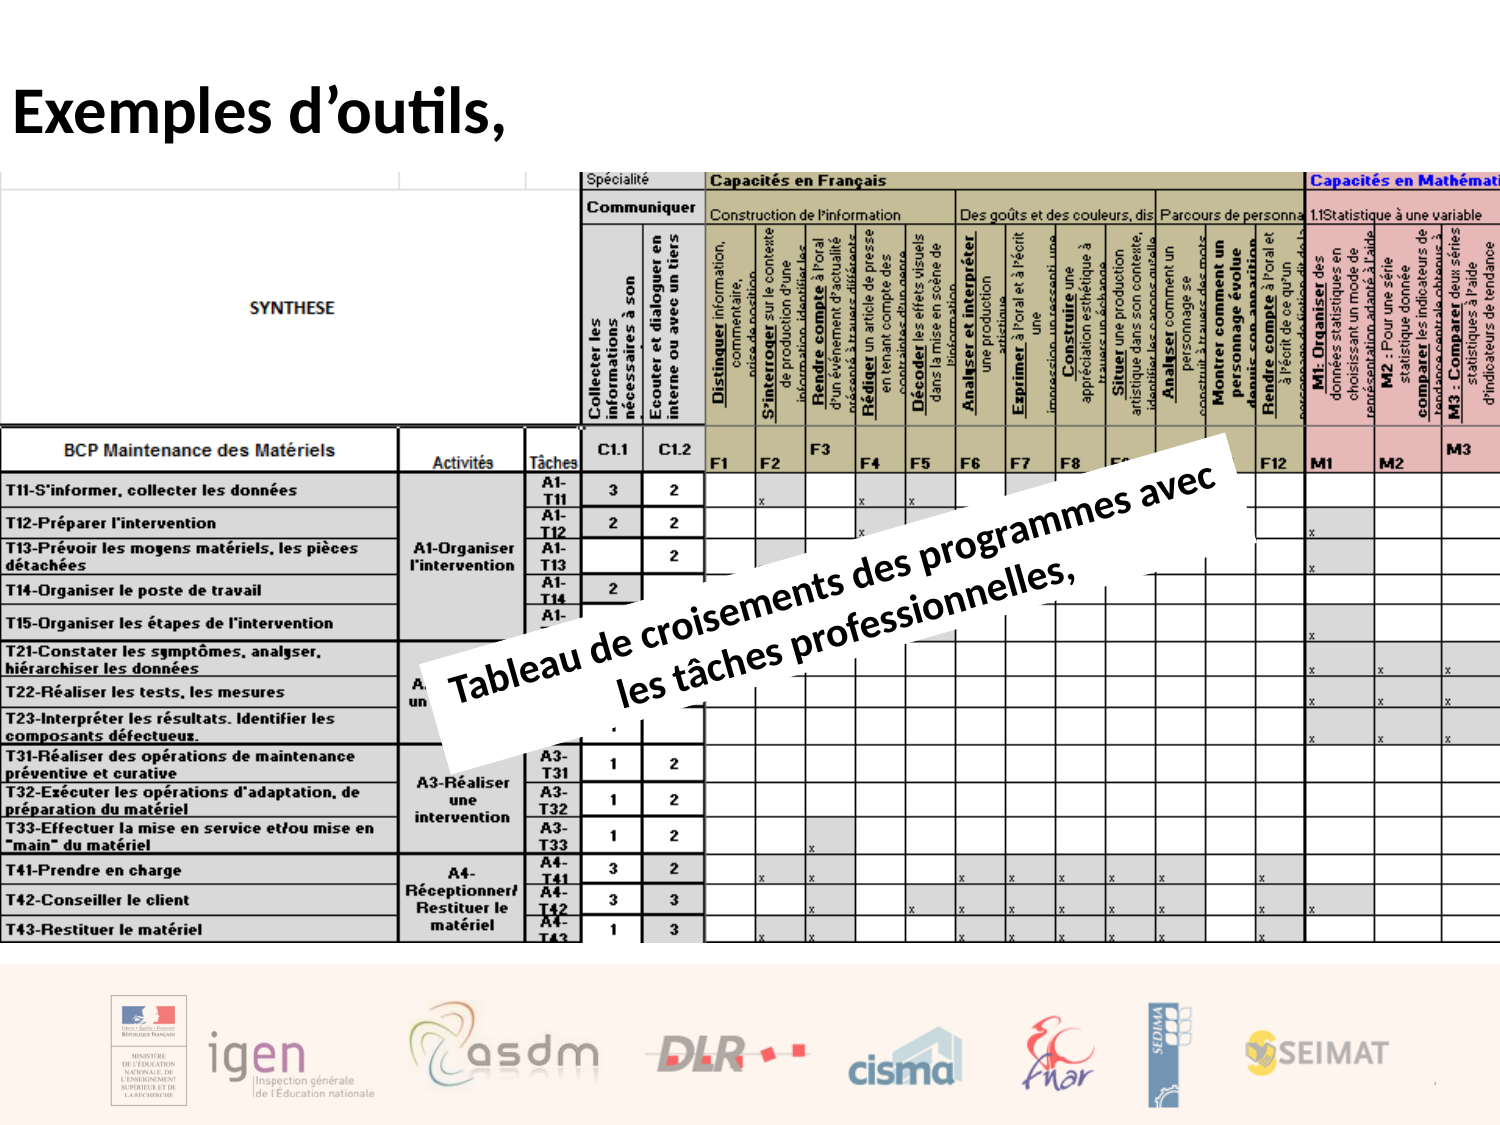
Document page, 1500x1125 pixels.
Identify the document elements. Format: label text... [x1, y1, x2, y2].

text_box Exemples d’outils, [0, 59, 1348, 172]
picture [0, 172, 1500, 944]
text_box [94, 980, 1436, 1125]
text_box [0, 964, 1500, 1125]
